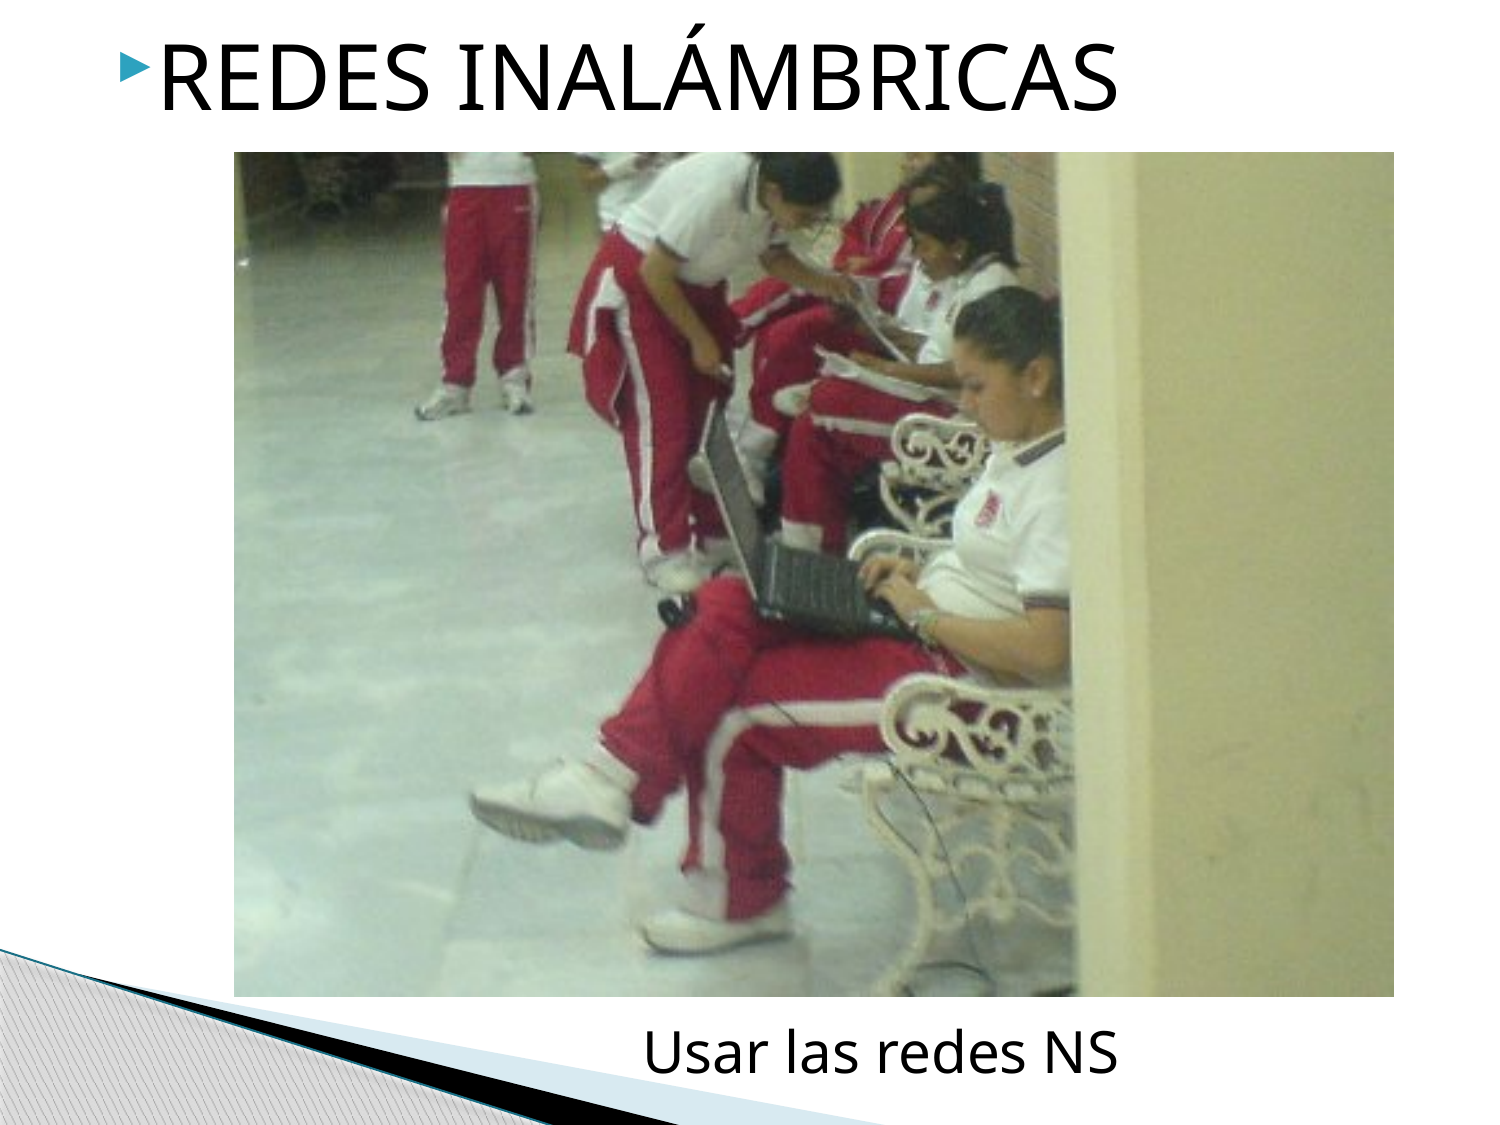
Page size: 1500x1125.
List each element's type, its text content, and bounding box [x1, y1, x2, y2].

picture [234, 152, 1395, 997]
list REDES INALÁMBRICAS [82, 11, 1278, 164]
text_box Usar las redes NS [609, 1007, 1500, 1125]
